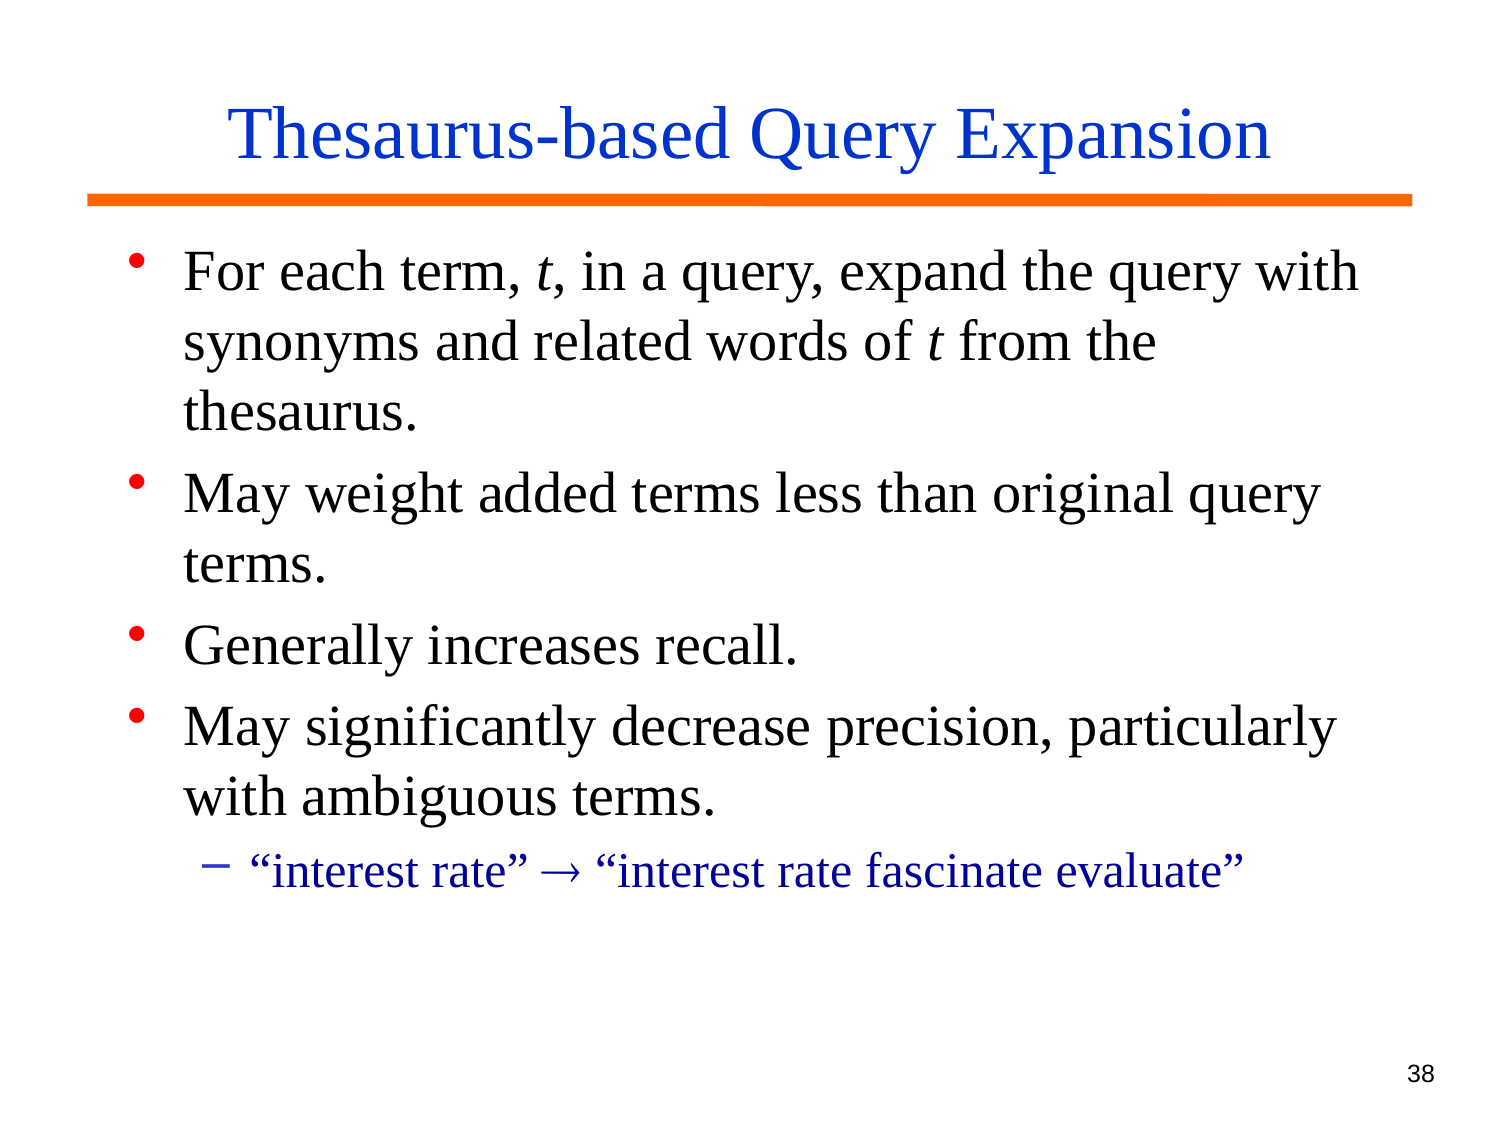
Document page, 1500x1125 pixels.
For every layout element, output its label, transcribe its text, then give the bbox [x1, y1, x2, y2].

list For each term, t, in a query, expand the query with synonyms and related words of t from the thesaurus. May weight added terms less than original query terms. Generally increases recall. May significantly decrease precision, particularly with ambiguous terms. “interest rate”  “interest rate fascinate evaluate” [112, 224, 1388, 995]
slide_number 38 [1137, 1049, 1451, 1125]
title Thesaurus-based Query Expansion [112, 56, 1388, 201]
